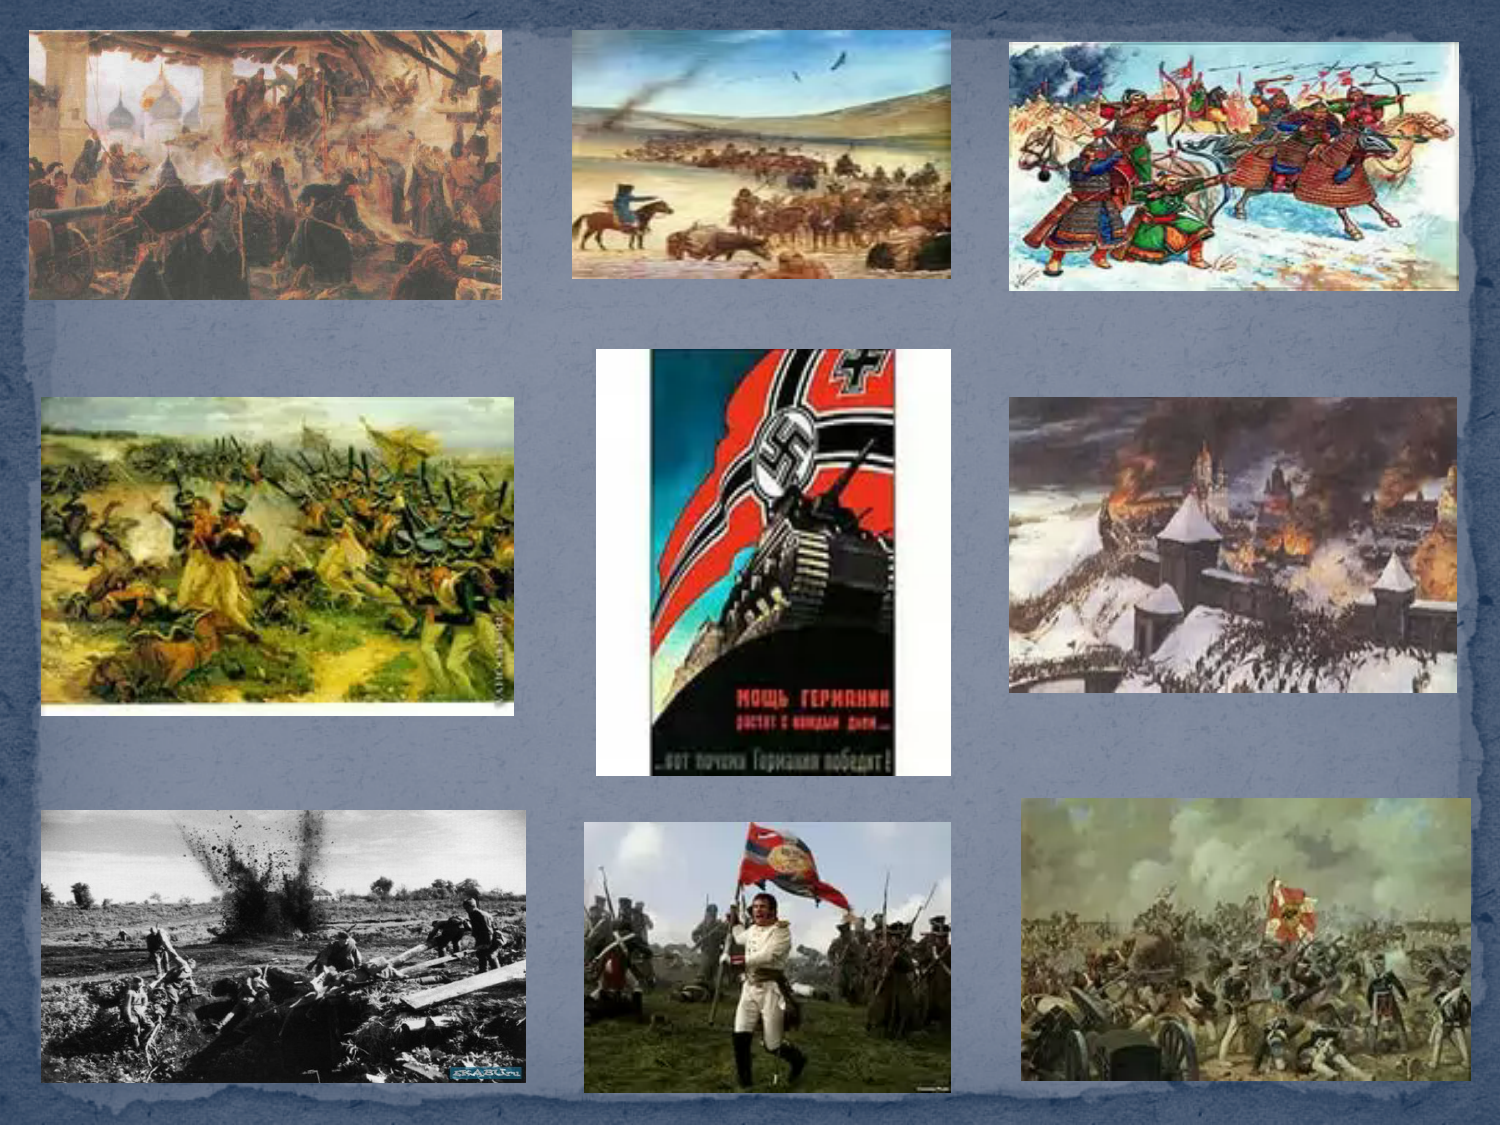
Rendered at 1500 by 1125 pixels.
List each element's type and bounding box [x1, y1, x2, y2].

picture [596, 349, 951, 776]
picture [1021, 798, 1471, 1081]
picture [1009, 42, 1459, 291]
picture [29, 30, 502, 300]
picture [584, 822, 951, 1093]
picture [572, 30, 951, 279]
picture [41, 397, 514, 716]
picture [1009, 397, 1457, 693]
picture [41, 810, 526, 1083]
